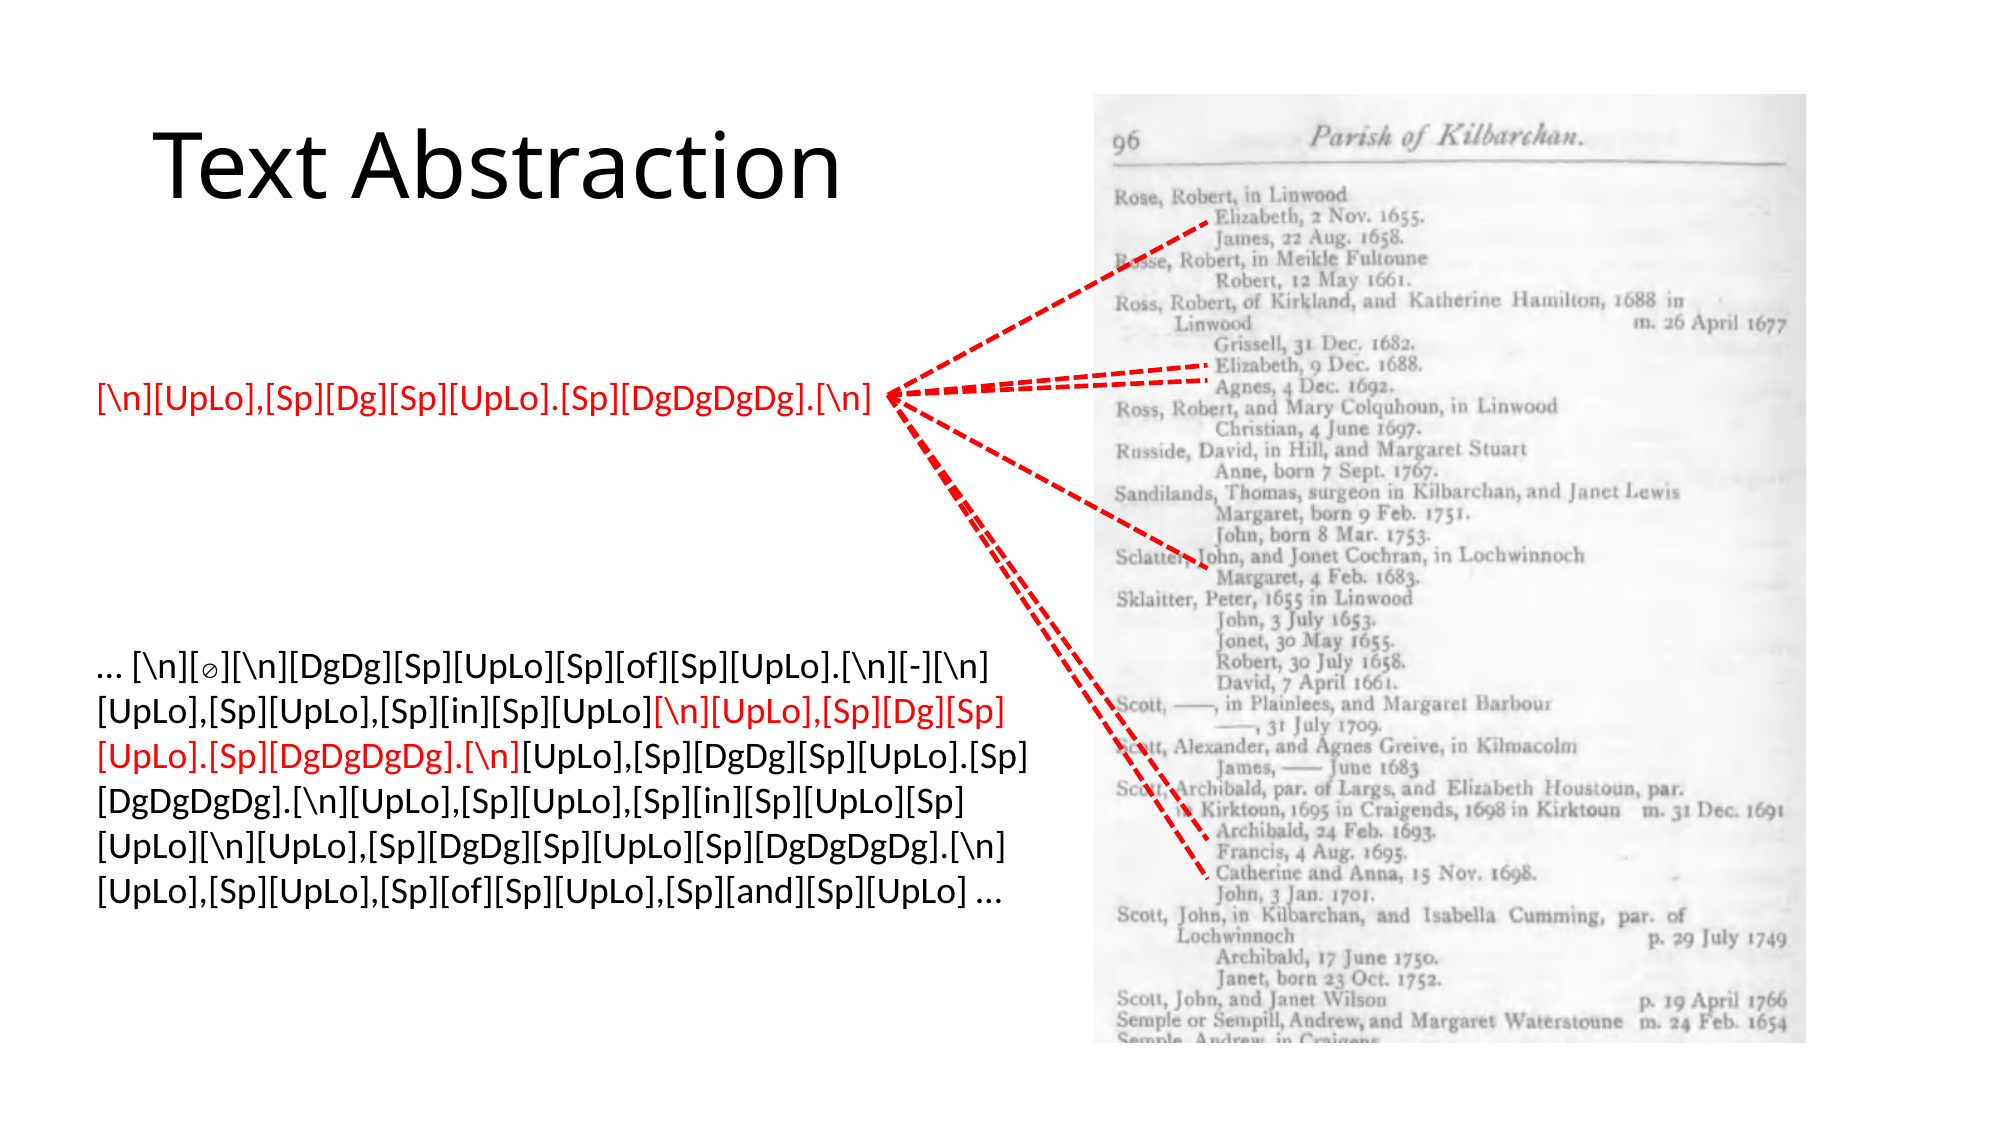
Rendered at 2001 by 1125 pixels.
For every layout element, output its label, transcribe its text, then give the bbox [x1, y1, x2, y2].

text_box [892, 395, 1208, 879]
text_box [892, 221, 1208, 365]
text_box [\n][UpLo],[Sp][Dg][Sp][UpLo].[Sp][DgDgDgDg].[\n] [81, 365, 888, 425]
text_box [892, 365, 1208, 395]
title Text Abstraction [137, 59, 1863, 278]
picture [1093, 94, 1807, 1043]
text_box … [\n][][\n][DgDg][Sp][UpLo][Sp][of][Sp][UpLo].[\n][-][\n] [UpLo],[Sp][UpLo],[Sp][in][Sp][UpLo][\n][UpLo],[Sp][Dg][Sp] [UpLo].[Sp][DgDgDgDg].[\n][UpLo],[Sp][DgDg][Sp][UpLo].[Sp] [DgDgDgDg].[\n][UpLo],[Sp][UpLo],[Sp][in][Sp][UpLo][Sp] [UpLo][\n][UpLo],[Sp][DgDg][Sp][UpLo][Sp][DgDgDgDg].[\n] [UpLo],[Sp][UpLo],[Sp][of][Sp][UpLo],[Sp][and][Sp][UpLo] … [81, 633, 1044, 919]
